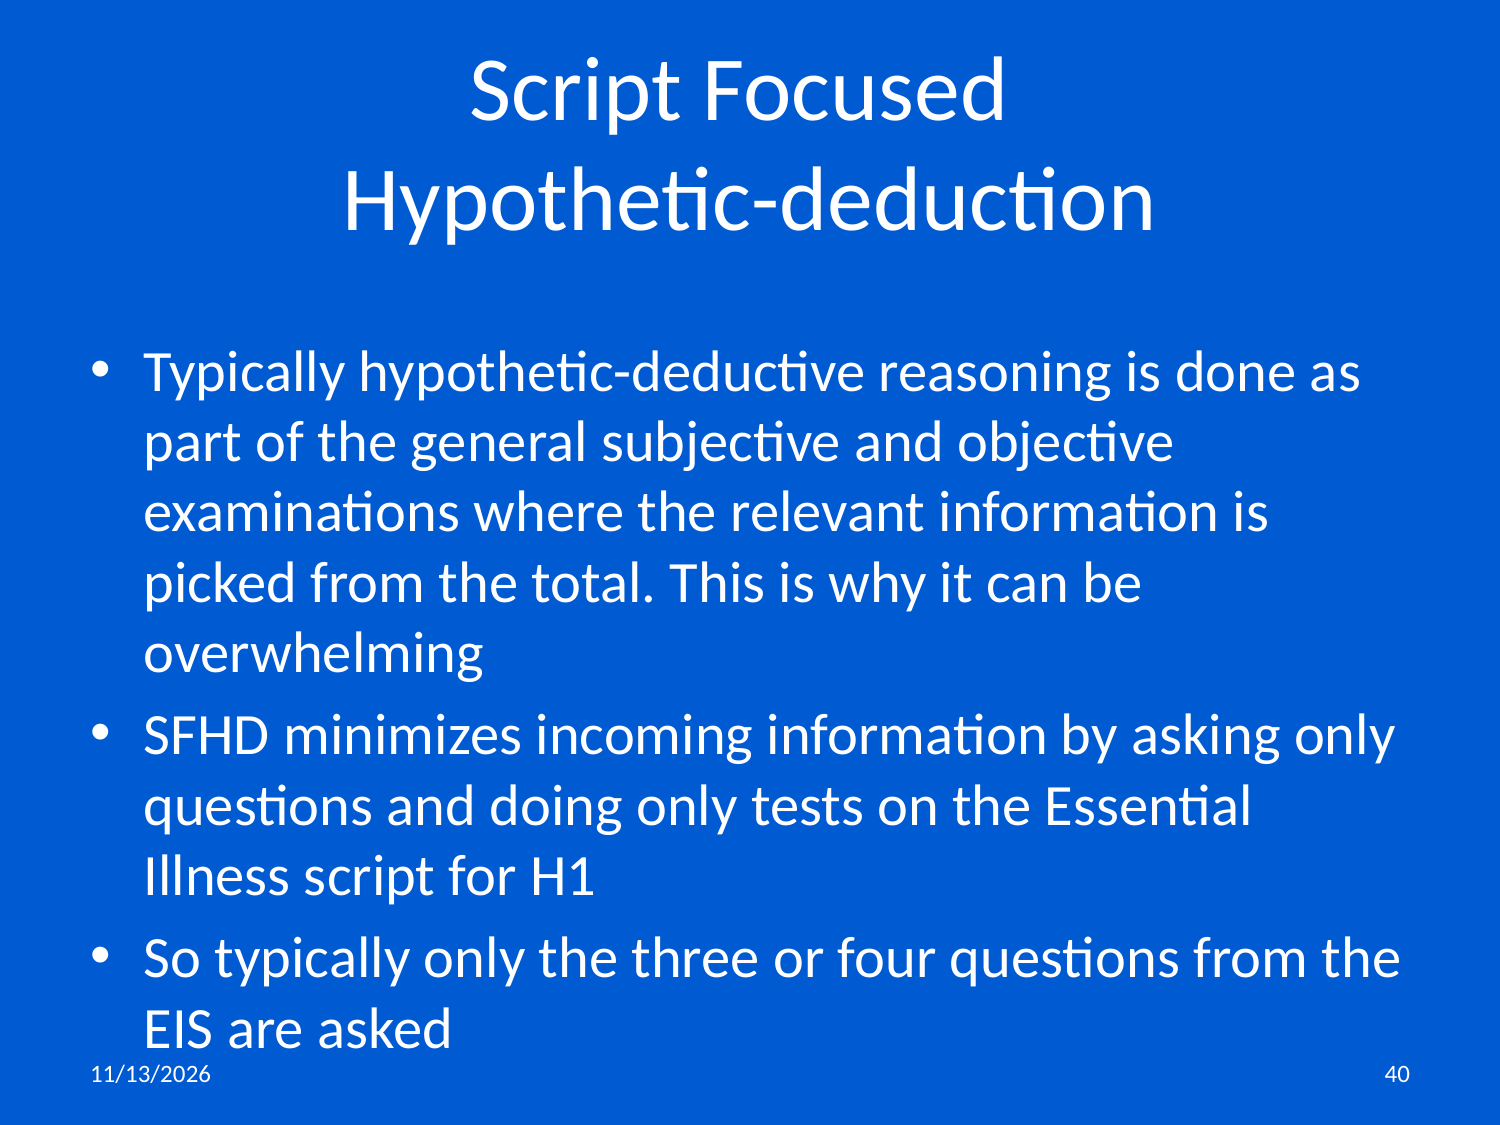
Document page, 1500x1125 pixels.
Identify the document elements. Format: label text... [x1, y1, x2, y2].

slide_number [75, 1042, 425, 1103]
title Script Focused Hypothetic-deduction [74, 44, 1426, 233]
slide_number 40 [1074, 1042, 1425, 1103]
list Typically hypothetic-deductive reasoning is done as part of the general subjective and objective examinations where the relevant information is picked from the total. This is why it can be overwhelming SFHD minimizes incoming information by asking only questions and doing only tests on the Essential Illness script for H1 So typically only the three or four questions from the EIS are asked [74, 324, 1426, 1068]
